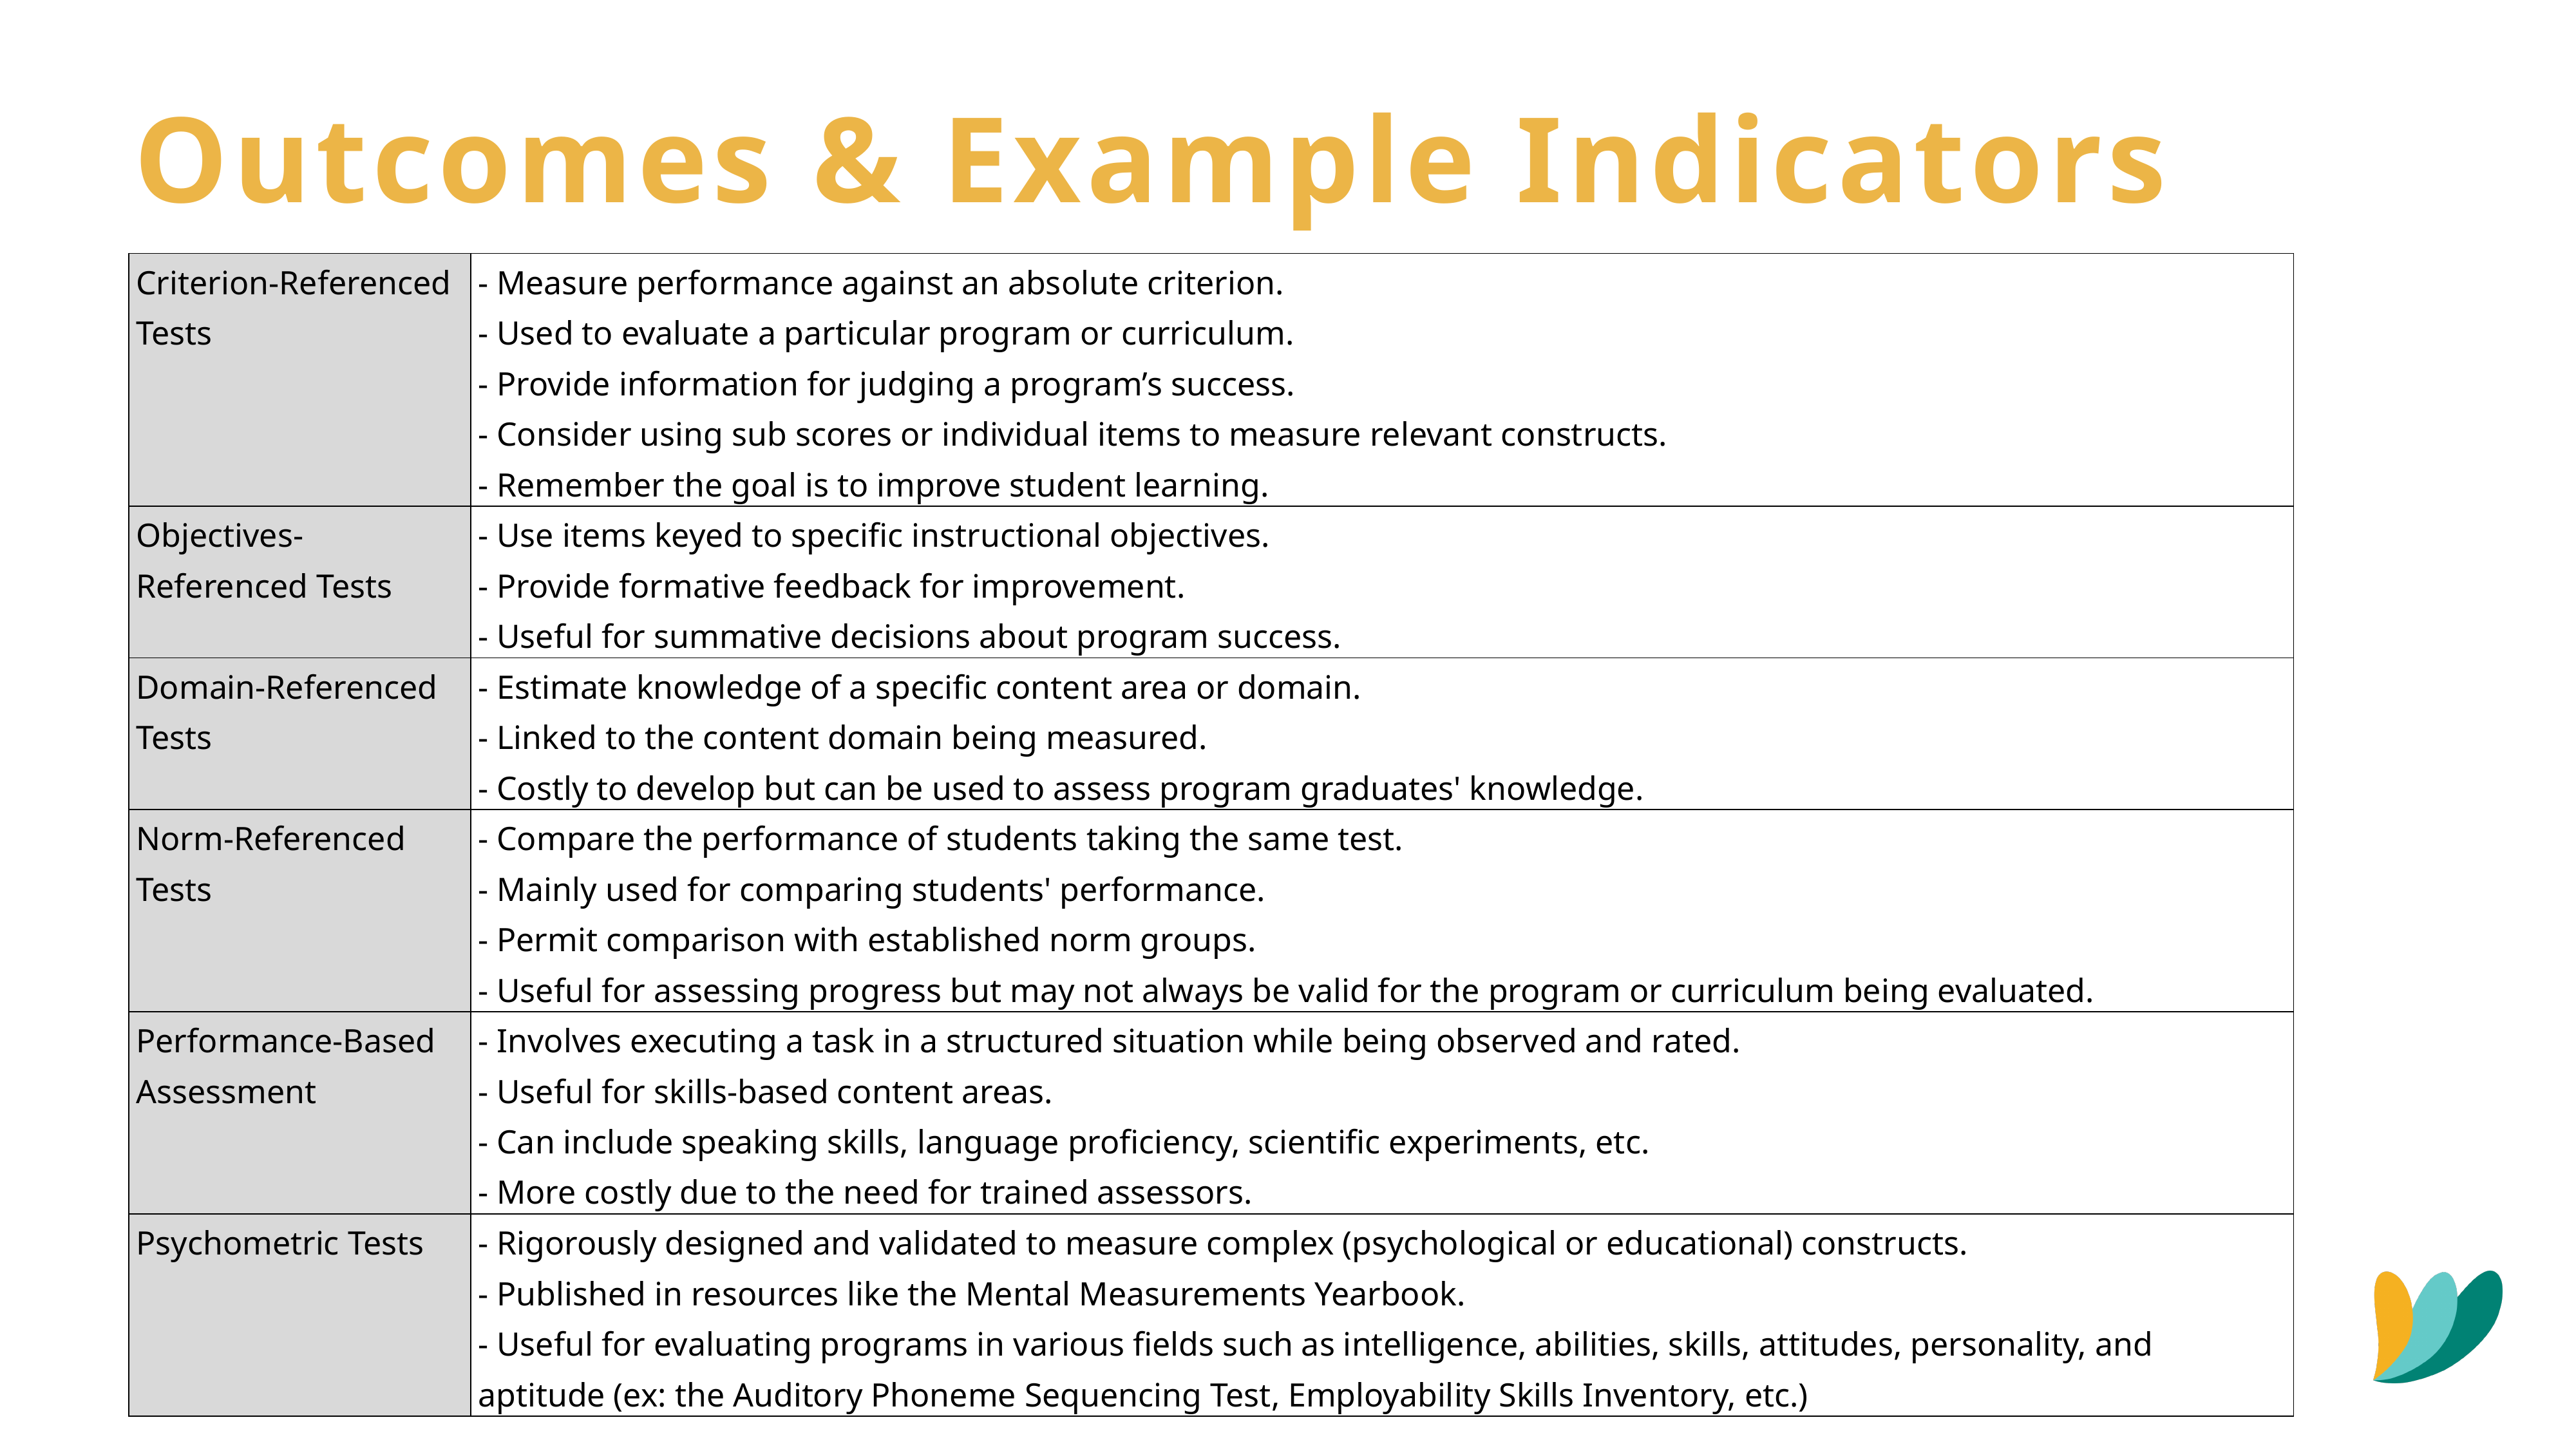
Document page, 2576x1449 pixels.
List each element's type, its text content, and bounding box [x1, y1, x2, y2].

table_cell - Involves executing a task in a structured situation while being observed and rated. - Useful for skills-based content areas. - Can include speaking skills, language proficiency, scientific experiments, etc. - More costly due to the need for trained assessors. [471, 1012, 2293, 1213]
picture [2373, 1271, 2503, 1383]
title Outcomes & Example Indicators [128, 93, 2190, 253]
table_cell - Compare the performance of students taking the same test. - Mainly used for comparing students' performance. - Permit comparison with established norm groups. - Useful for assessing progress but may not always be valid for the program or curriculum being evaluated. [471, 810, 2293, 1011]
table_header - Measure performance against an absolute criterion. - Used to evaluate a particular program or curriculum. - Provide information for judging a program’s success. - Consider using sub scores or individual items to measure relevant constructs. - Remember the goal is to improve student learning. [471, 254, 2293, 506]
table_cell Domain-Referenced Tests [129, 658, 470, 809]
table_cell - Estimate knowledge of a specific content area or domain. - Linked to the content domain being measured. - Costly to develop but can be used to assess program graduates' knowledge. [471, 658, 2293, 809]
table_cell Performance-Based Assessment [129, 1012, 470, 1213]
table_cell Psychometric Tests [129, 1215, 470, 1416]
table_cell Norm-Referenced Tests [129, 810, 470, 1011]
table_cell Objectives-Referenced Tests [129, 507, 470, 658]
table_header Criterion-Referenced Tests [129, 254, 470, 506]
table_cell - Use items keyed to specific instructional objectives. - Provide formative feedback for improvement. - Useful for summative decisions about program success. [471, 507, 2293, 658]
table_cell - Rigorously designed and validated to measure complex (psychological or educational) constructs. - Published in resources like the Mental Measurements Yearbook. - Useful for evaluating programs in various fields such as intelligence, abilities, skills, attitudes, personality, and aptitude (ex: the Auditory Phoneme Sequencing Test, Employability Skills Inventory, etc.) [471, 1215, 2293, 1416]
